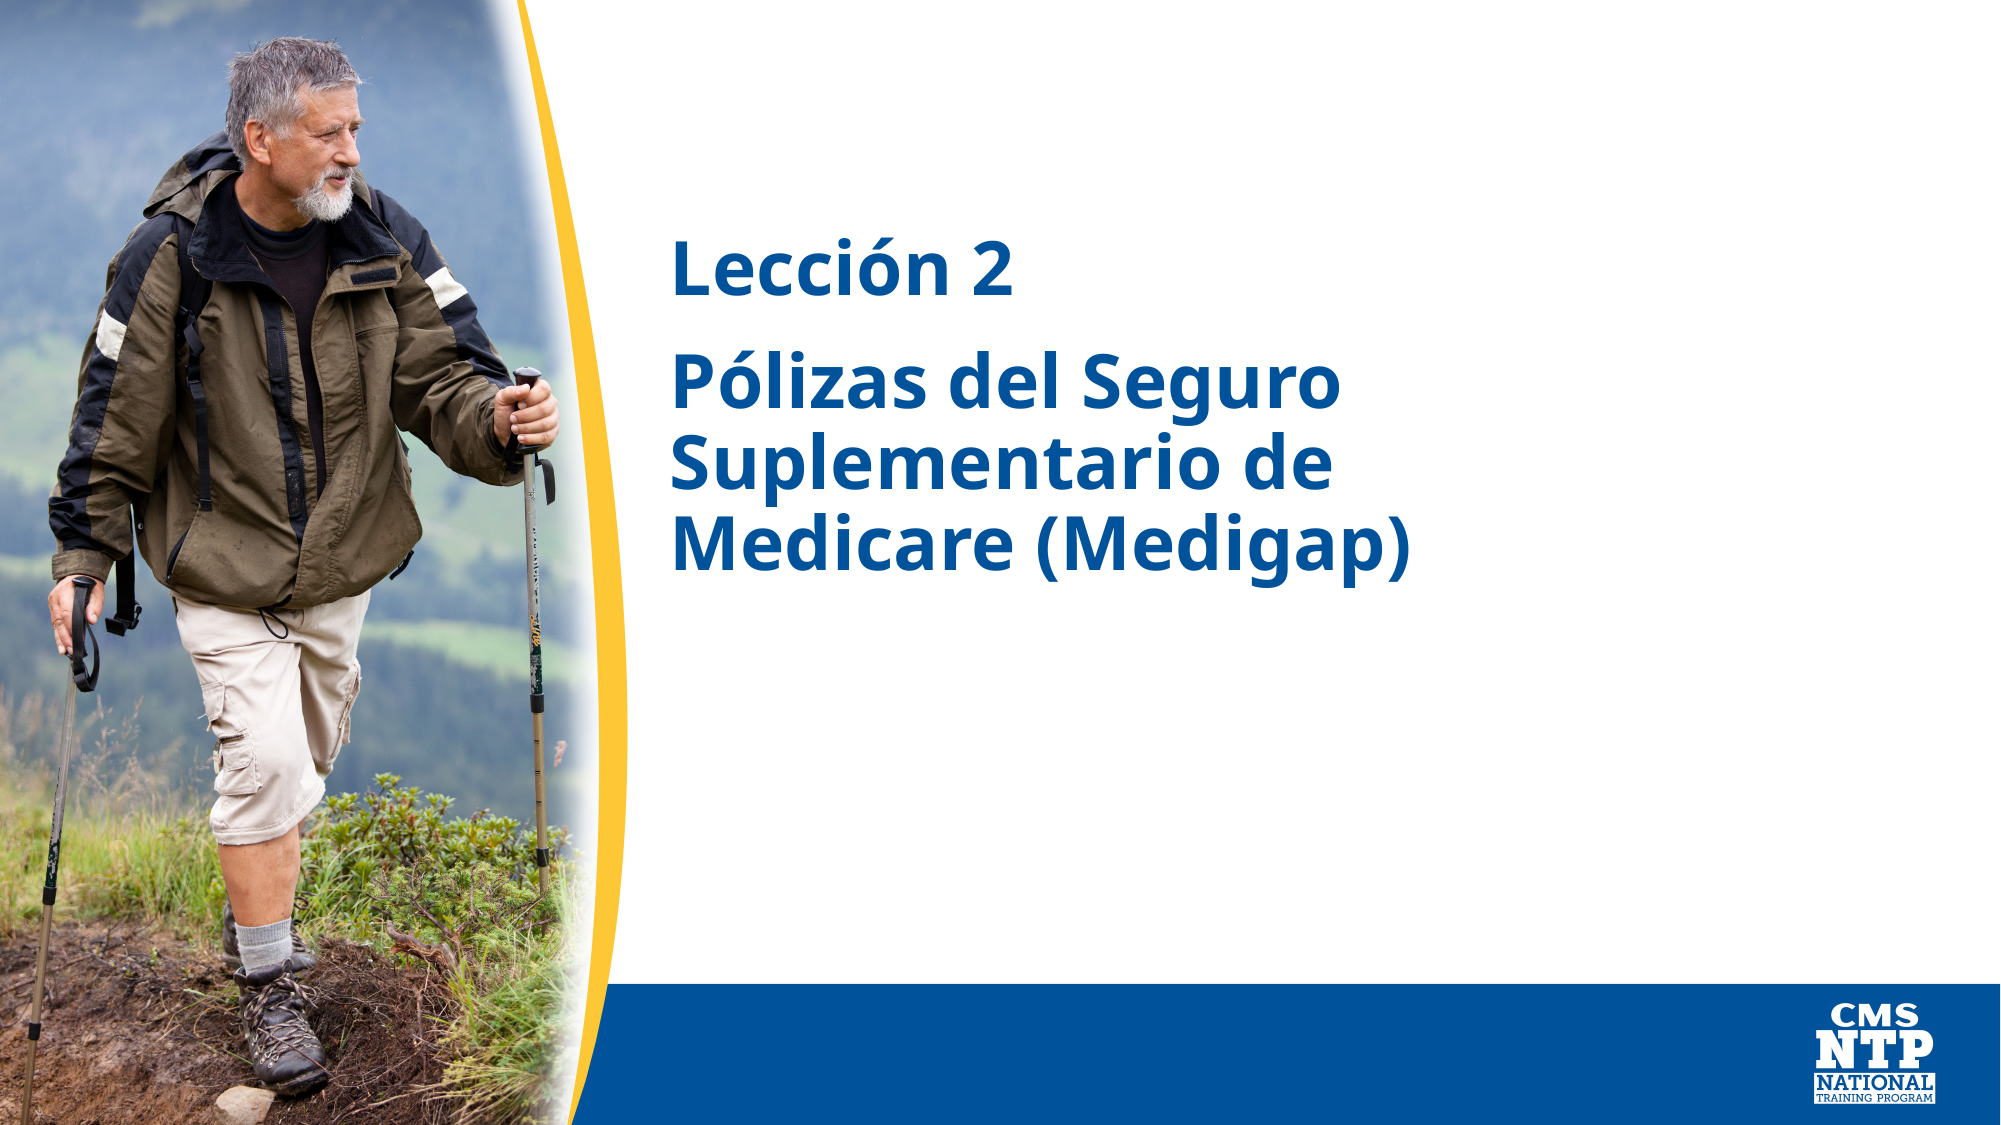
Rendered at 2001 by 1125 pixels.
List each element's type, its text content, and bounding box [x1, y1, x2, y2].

list Pólizas del Seguro Suplementario de Medicare (Medigap) [655, 336, 1678, 789]
picture [0, 0, 2001, 1125]
title Lección 2 [655, 223, 1582, 336]
